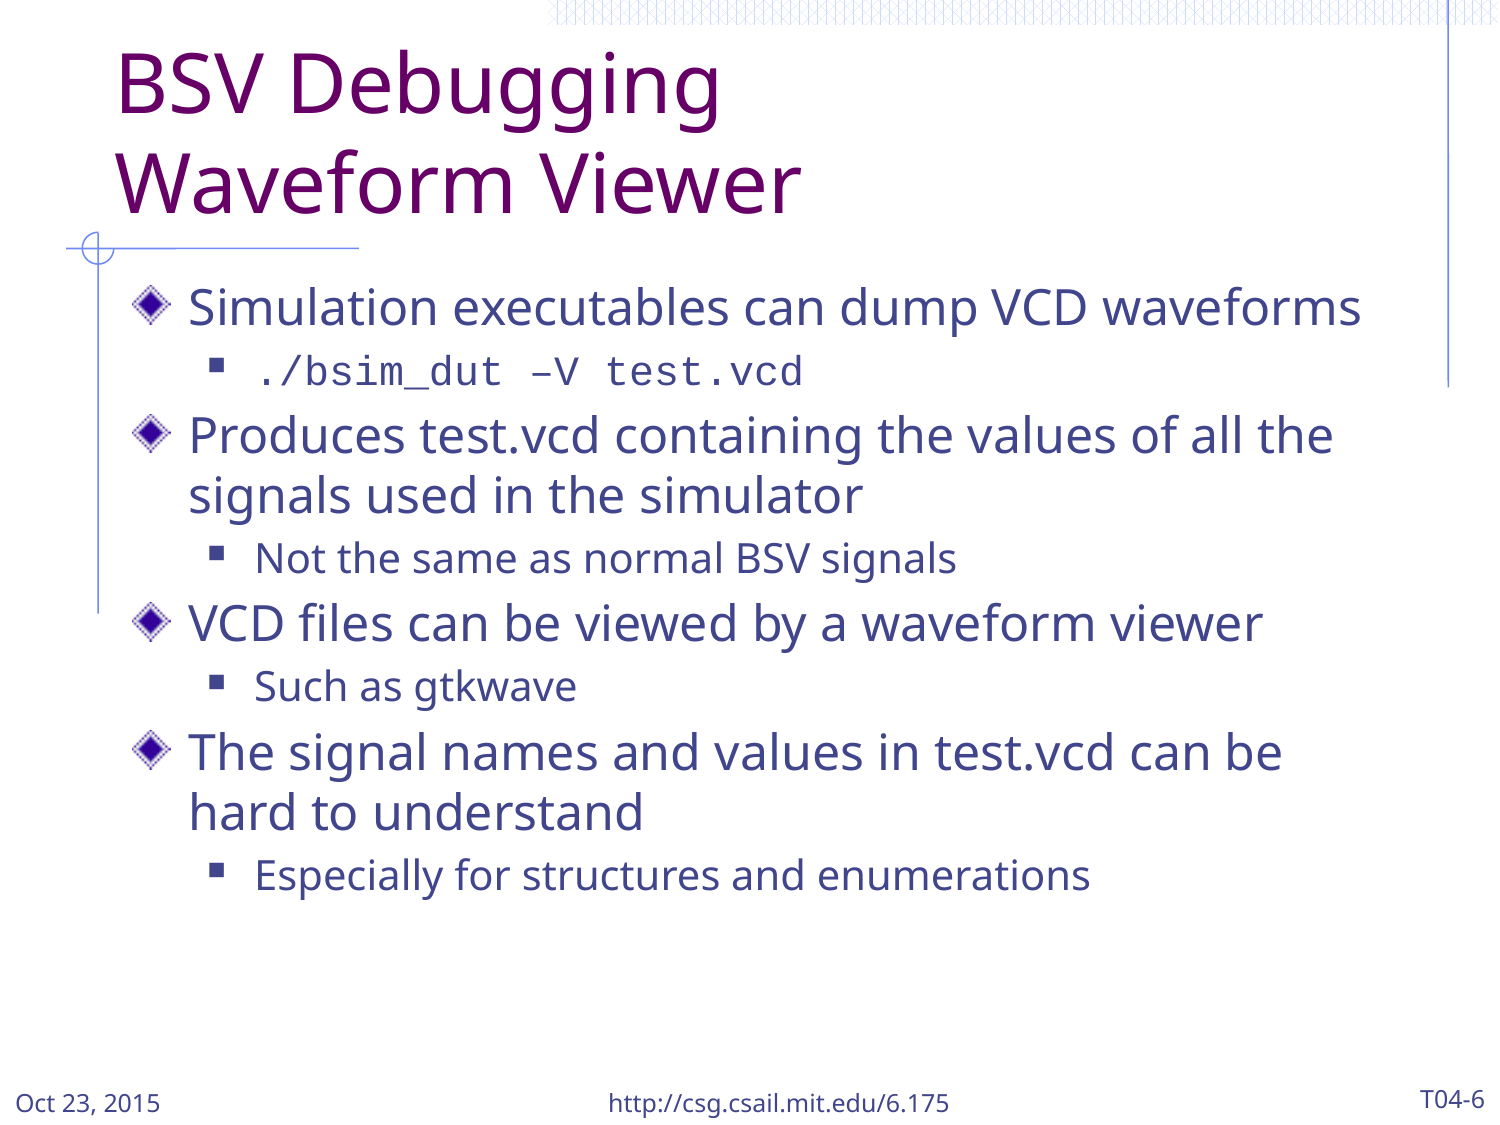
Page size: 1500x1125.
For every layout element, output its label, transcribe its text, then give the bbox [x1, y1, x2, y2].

title BSV Debugging Waveform Viewer [99, 49, 1376, 238]
list Simulation executables can dump VCD waveforms ./bsim_dut –V test.vcd Produces test.vcd containing the values of all the signals used in the simulator Not the same as normal BSV signals VCD files can be viewed by a waveform viewer Such as gtkwave The signal names and values in test.vcd can be hard to understand Especially for structures and enumerations [117, 267, 1413, 943]
slide_number T04-6 [1187, 1049, 1500, 1125]
footer http://csg.csail.mit.edu/6.175 [508, 1049, 1051, 1125]
picture [132, 730, 171, 770]
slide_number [0, 1049, 313, 1125]
picture [132, 414, 171, 453]
picture [132, 602, 171, 642]
picture [132, 285, 171, 325]
